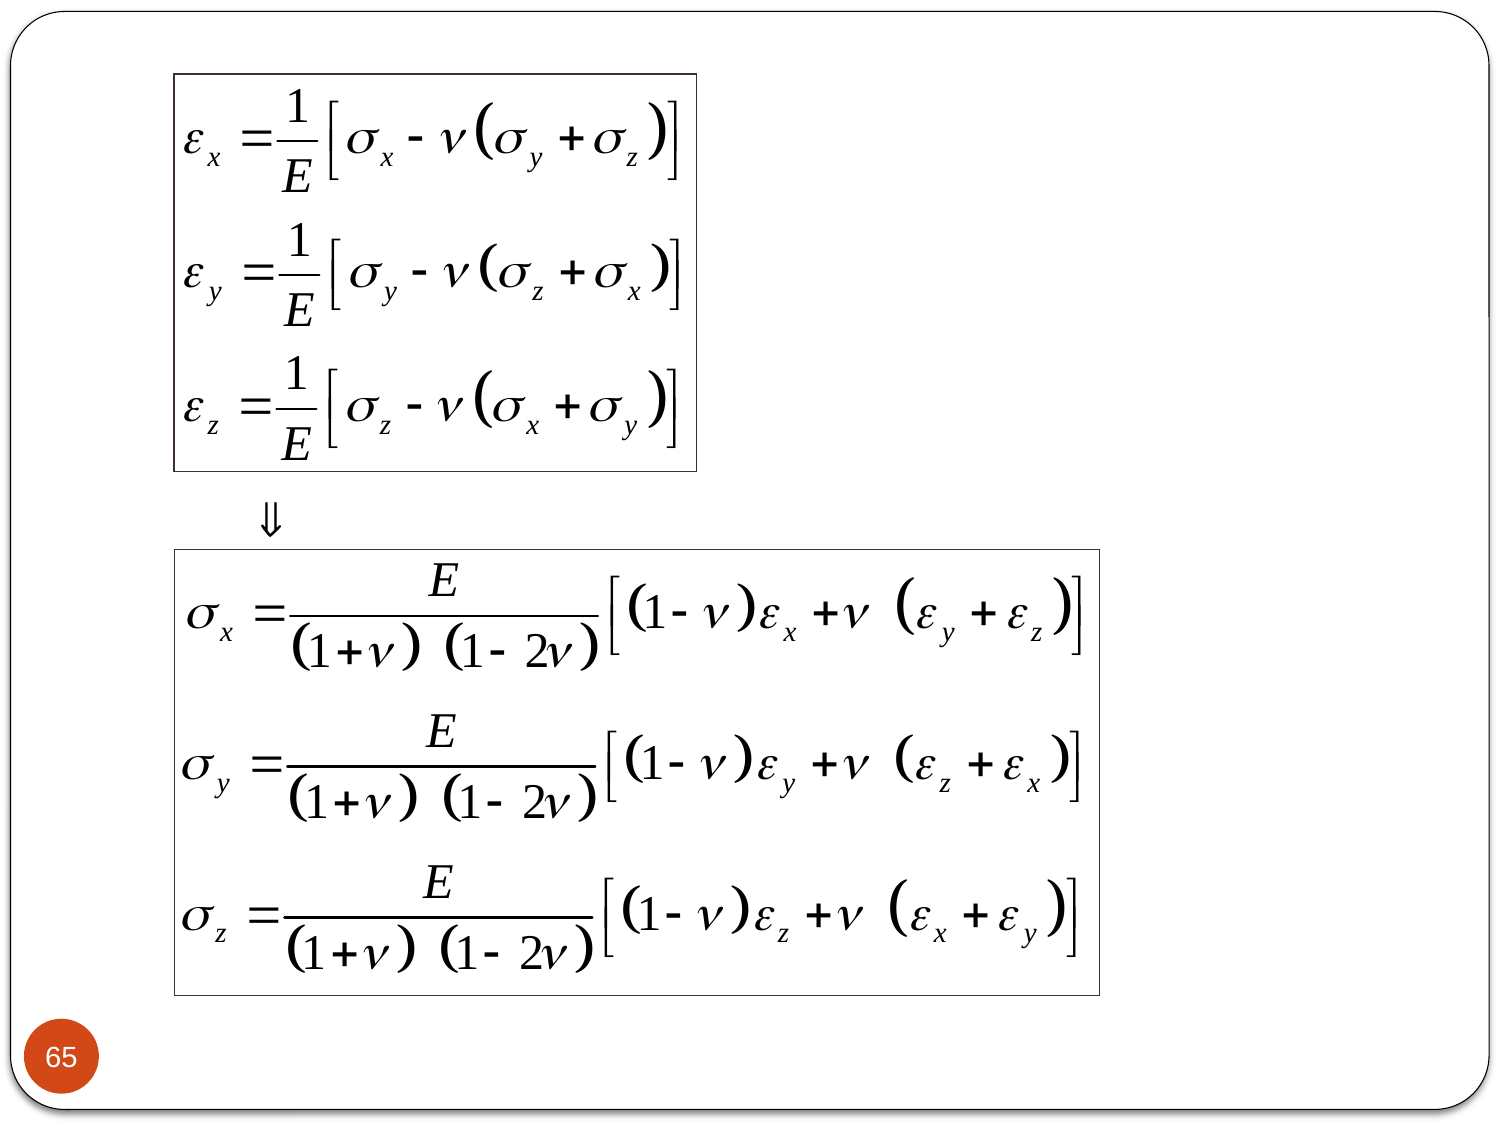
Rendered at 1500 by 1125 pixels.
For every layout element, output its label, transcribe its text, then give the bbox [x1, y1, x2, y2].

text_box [249, 483, 296, 551]
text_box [174, 549, 1101, 996]
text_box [174, 74, 696, 472]
slide_number 65 [23, 1018, 99, 1094]
